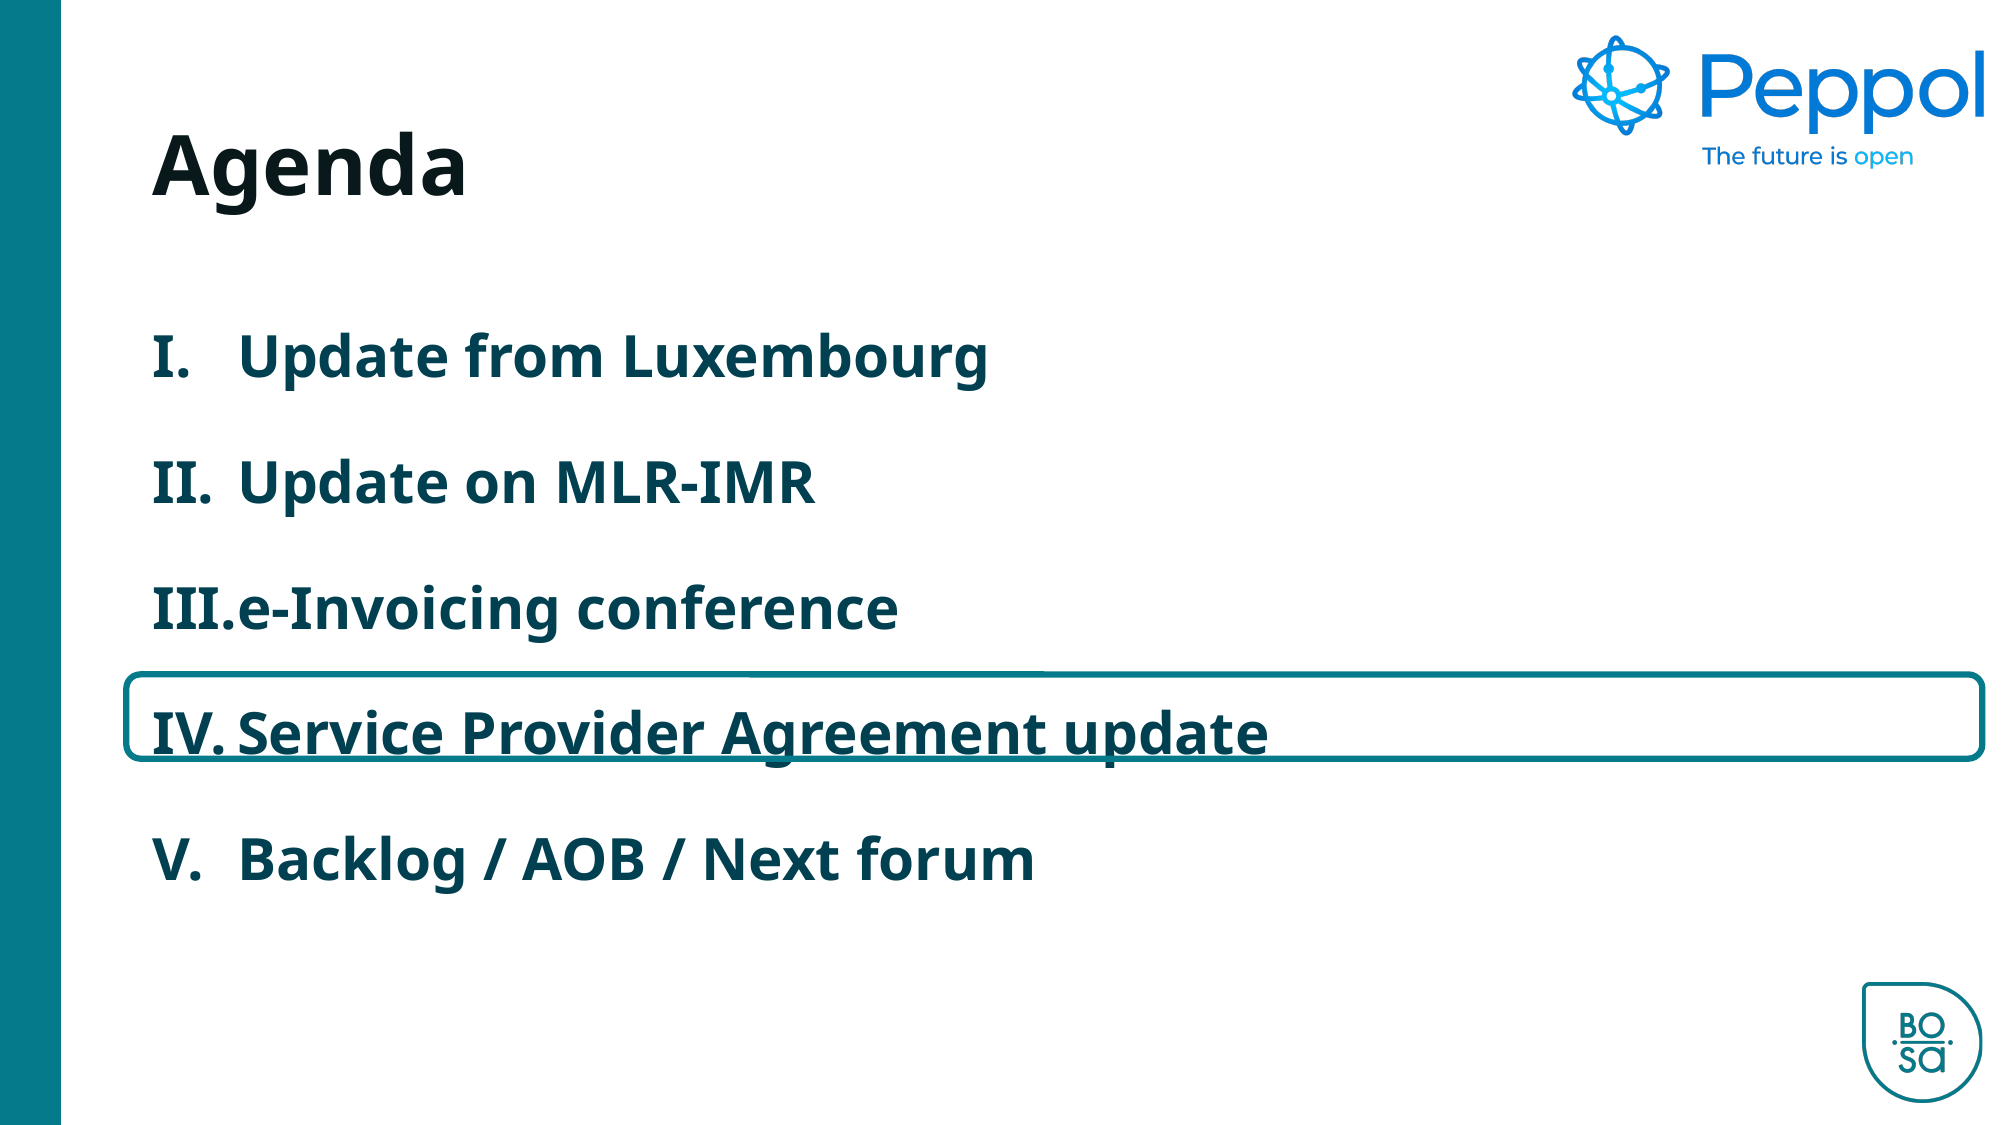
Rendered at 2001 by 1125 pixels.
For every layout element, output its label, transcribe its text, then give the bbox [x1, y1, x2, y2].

picture [1862, 982, 1983, 1103]
text_box [126, 674, 1983, 759]
picture [1874, 154, 1880, 162]
title Agenda [137, 59, 1863, 277]
picture [1572, 35, 1984, 169]
list Update from Luxembourg Update on MLR-IMR e-Invoicing conference Service Provider Agreement update Backlog / AOB / Next forum [137, 277, 1973, 674]
list Update from Luxembourg Update on MLR-IMR e-Invoicing conference Service Provider Agreement update Backlog / AOB / Next forum [137, 759, 1973, 948]
